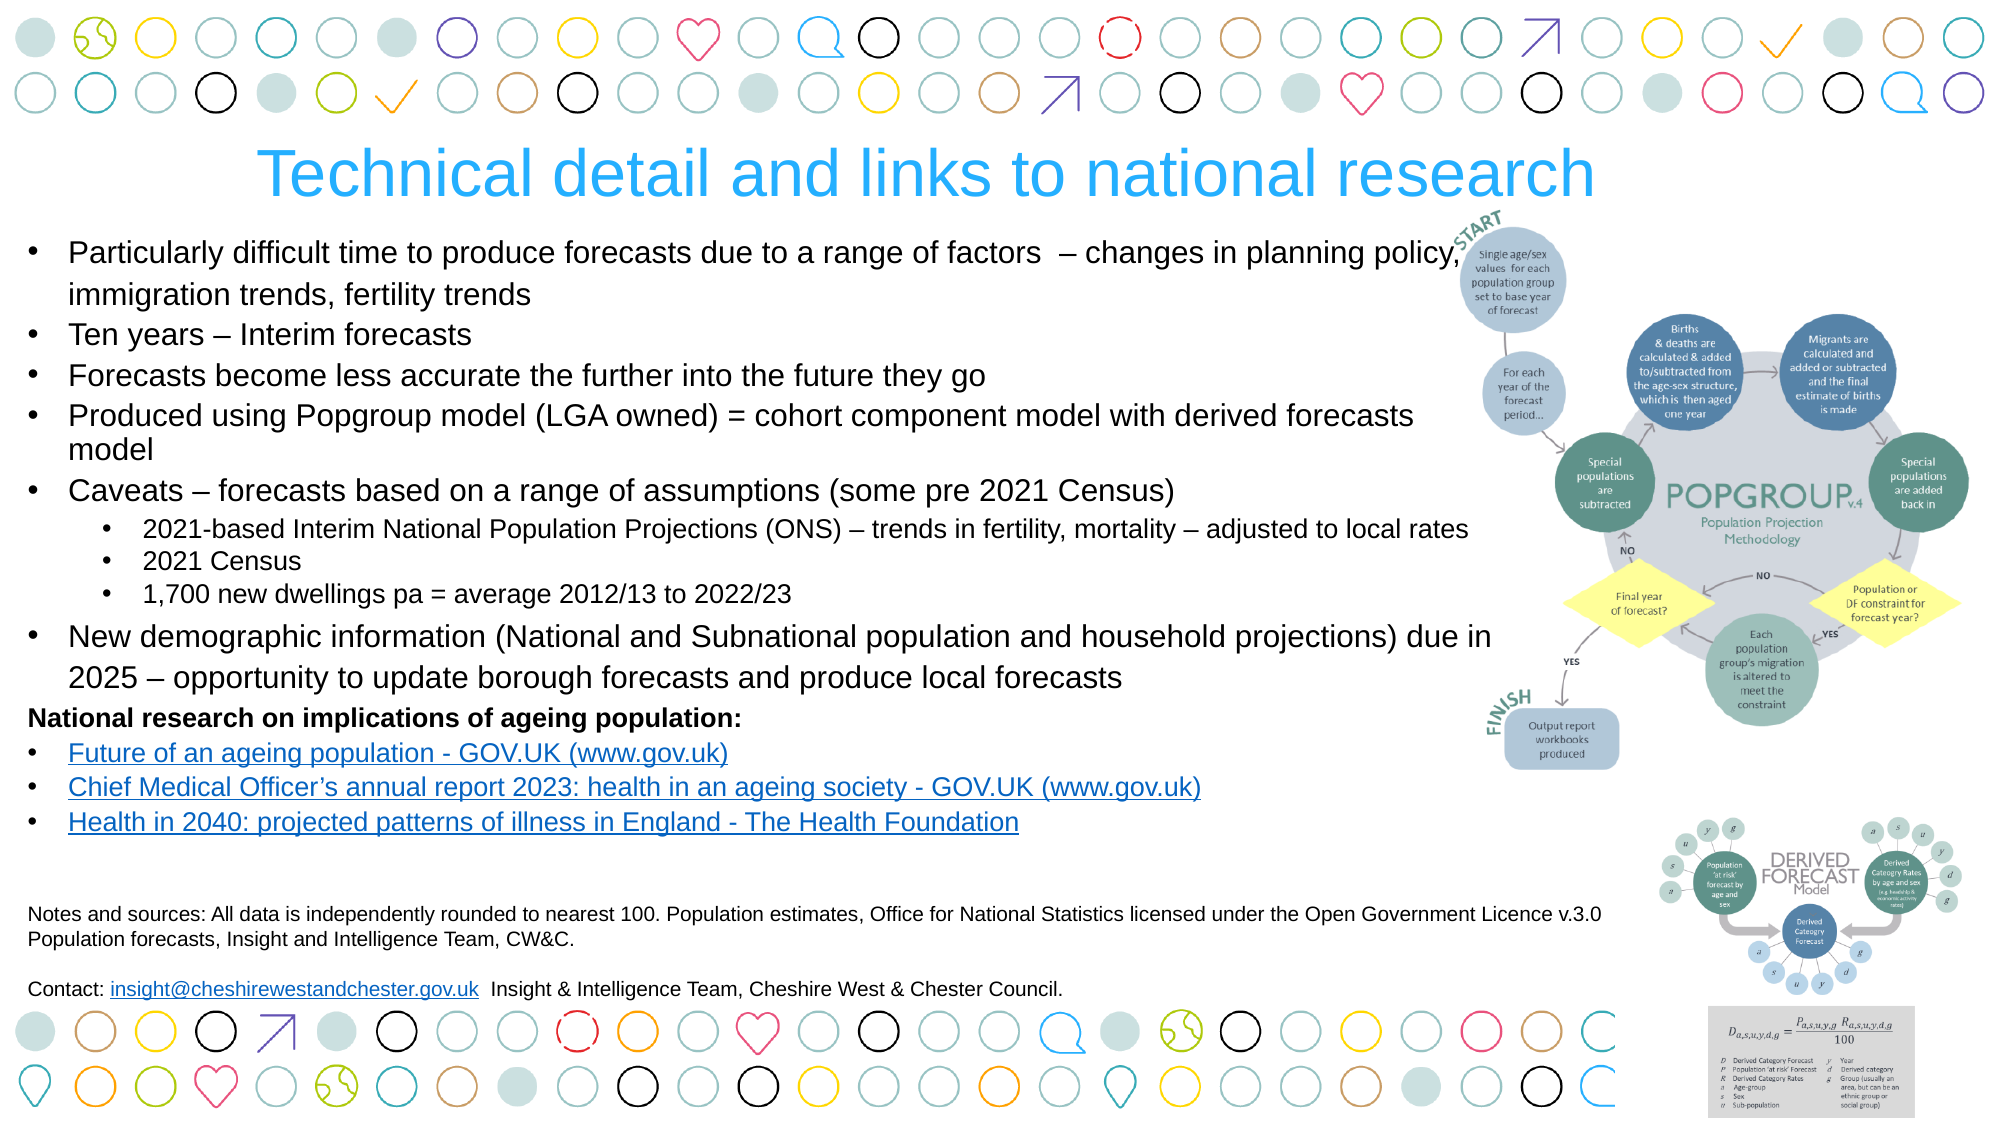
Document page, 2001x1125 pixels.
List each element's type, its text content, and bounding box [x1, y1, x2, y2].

title Technical detail and links to national research [64, 110, 1790, 189]
list Particularly difficult time to produce forecasts due to a range of factors – changes in planning policy, immigration trends, fertility trends Ten years – Interim forecasts Forecasts become less accurate the further into the future they go Produced using Popgroup model (LGA owned) = cohort component model with derived forecasts model Caveats – forecasts based on a range of assumptions (some pre 2021 Census) 2021-based Interim National Population Projections (ONS) – trends in fertility, mortality – adjusted to local rates 2021 Census 1,700 new dwellings pa = average 2012/13 to 2022/23 New demographic information (National and Subnational population and household projections) due in 2025 – opportunity to update borough forecasts and produce local forecasts National research on implications of ageing population: Future of an ageing population - GOV.UK (www.gov.uk) Chief Medical Officer’s annual report 2023: health in an ageing society - GOV.UK (www.gov.uk) Health in 2040: projected patterns of illness in England - The Health Foundation [12, 187, 1519, 893]
text_box Notes and sources: All data is independently rounded to nearest 100. Population estimates, Office for National Statistics licensed under the Open Government Licence v.3.0 Population forecasts, Insight and Intelligence Team, CW&C. Contact: insight@cheshirewestandchester.gov.uk Insight & Intelligence Team, Cheshire West & Chester Council. [12, 893, 1615, 1009]
picture [0, 0, 2001, 1125]
